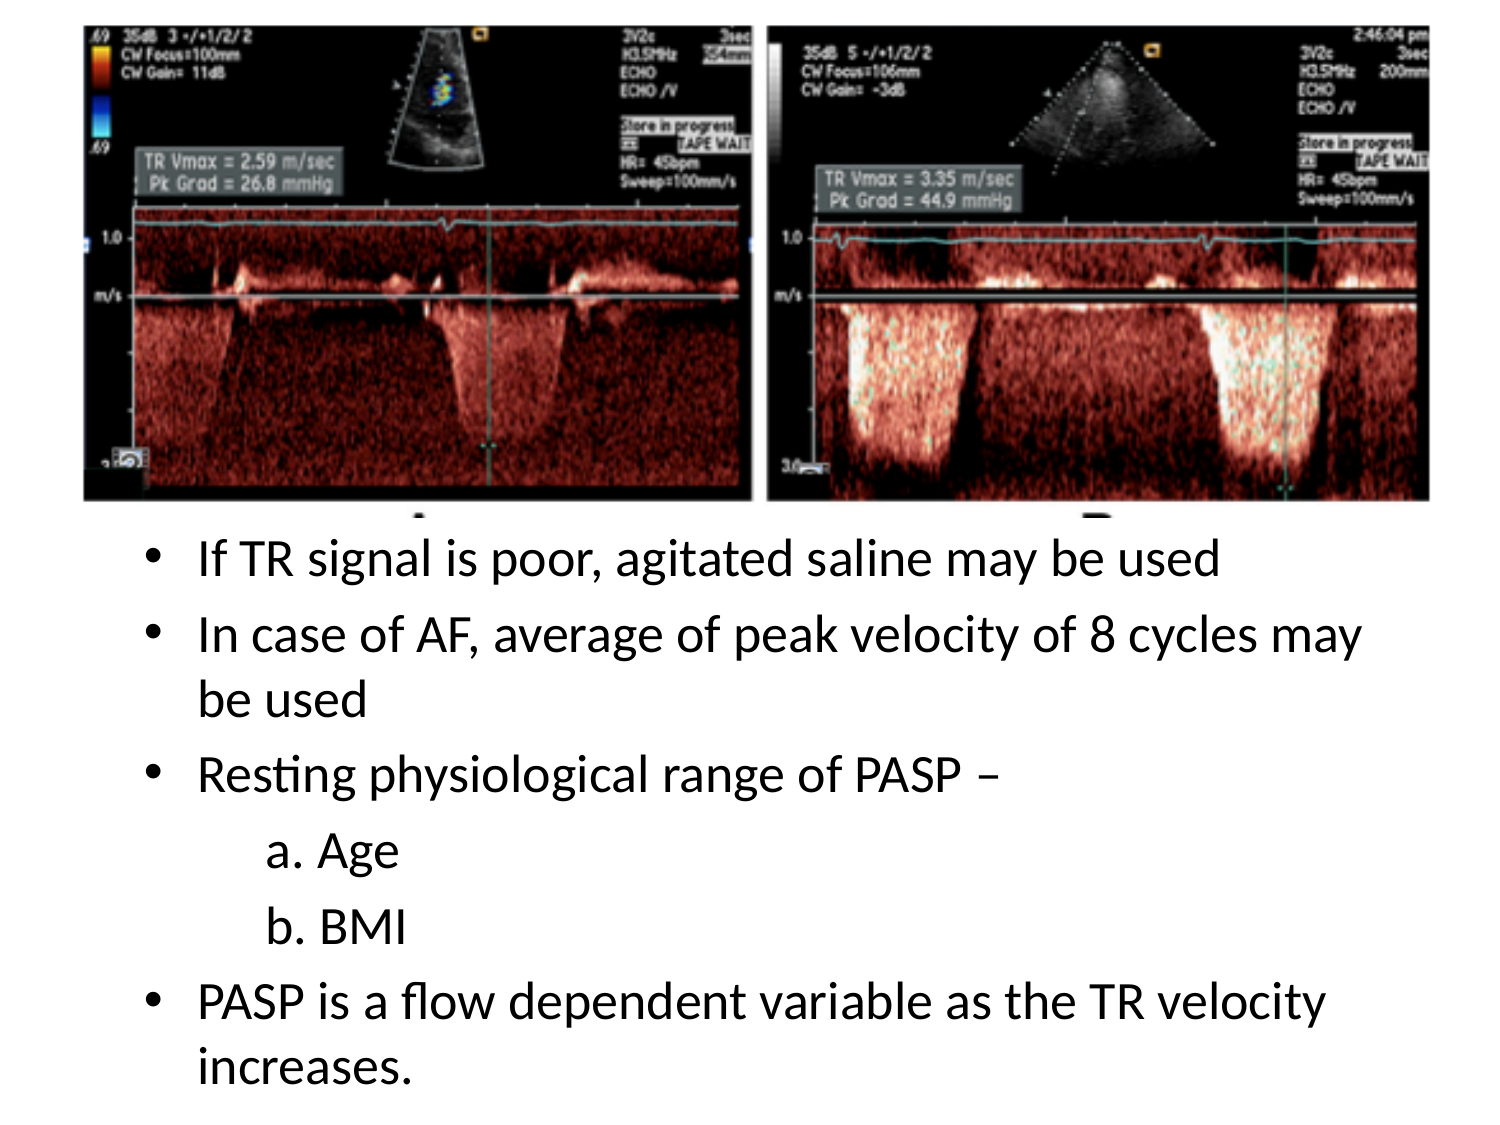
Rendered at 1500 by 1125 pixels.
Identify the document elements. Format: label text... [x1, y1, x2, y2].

list If TR signal is poor, agitated saline may be used In case of AF, average of peak velocity of 8 cycles may be used Resting physiological range of PASP – a. Age b. BMI PASP is a flow dependent variable as the TR velocity increases. [128, 526, 1395, 1106]
picture [64, 0, 1448, 518]
